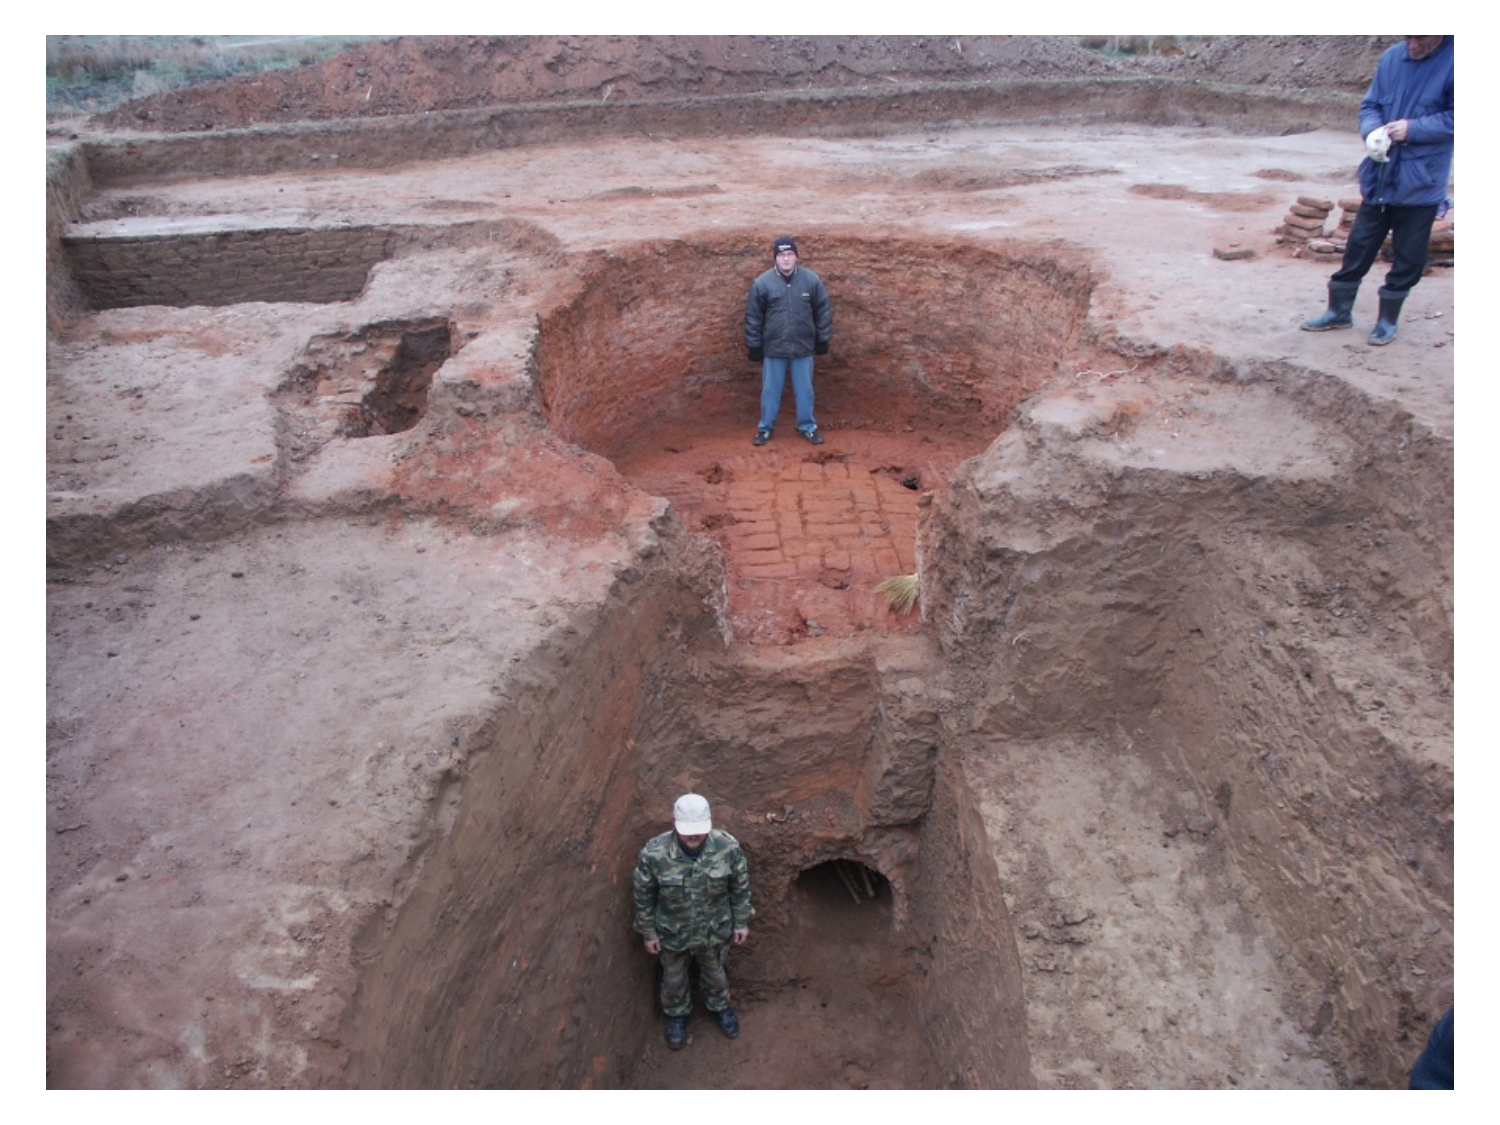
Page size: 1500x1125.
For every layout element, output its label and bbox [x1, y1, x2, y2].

picture [46, 34, 1454, 1091]
